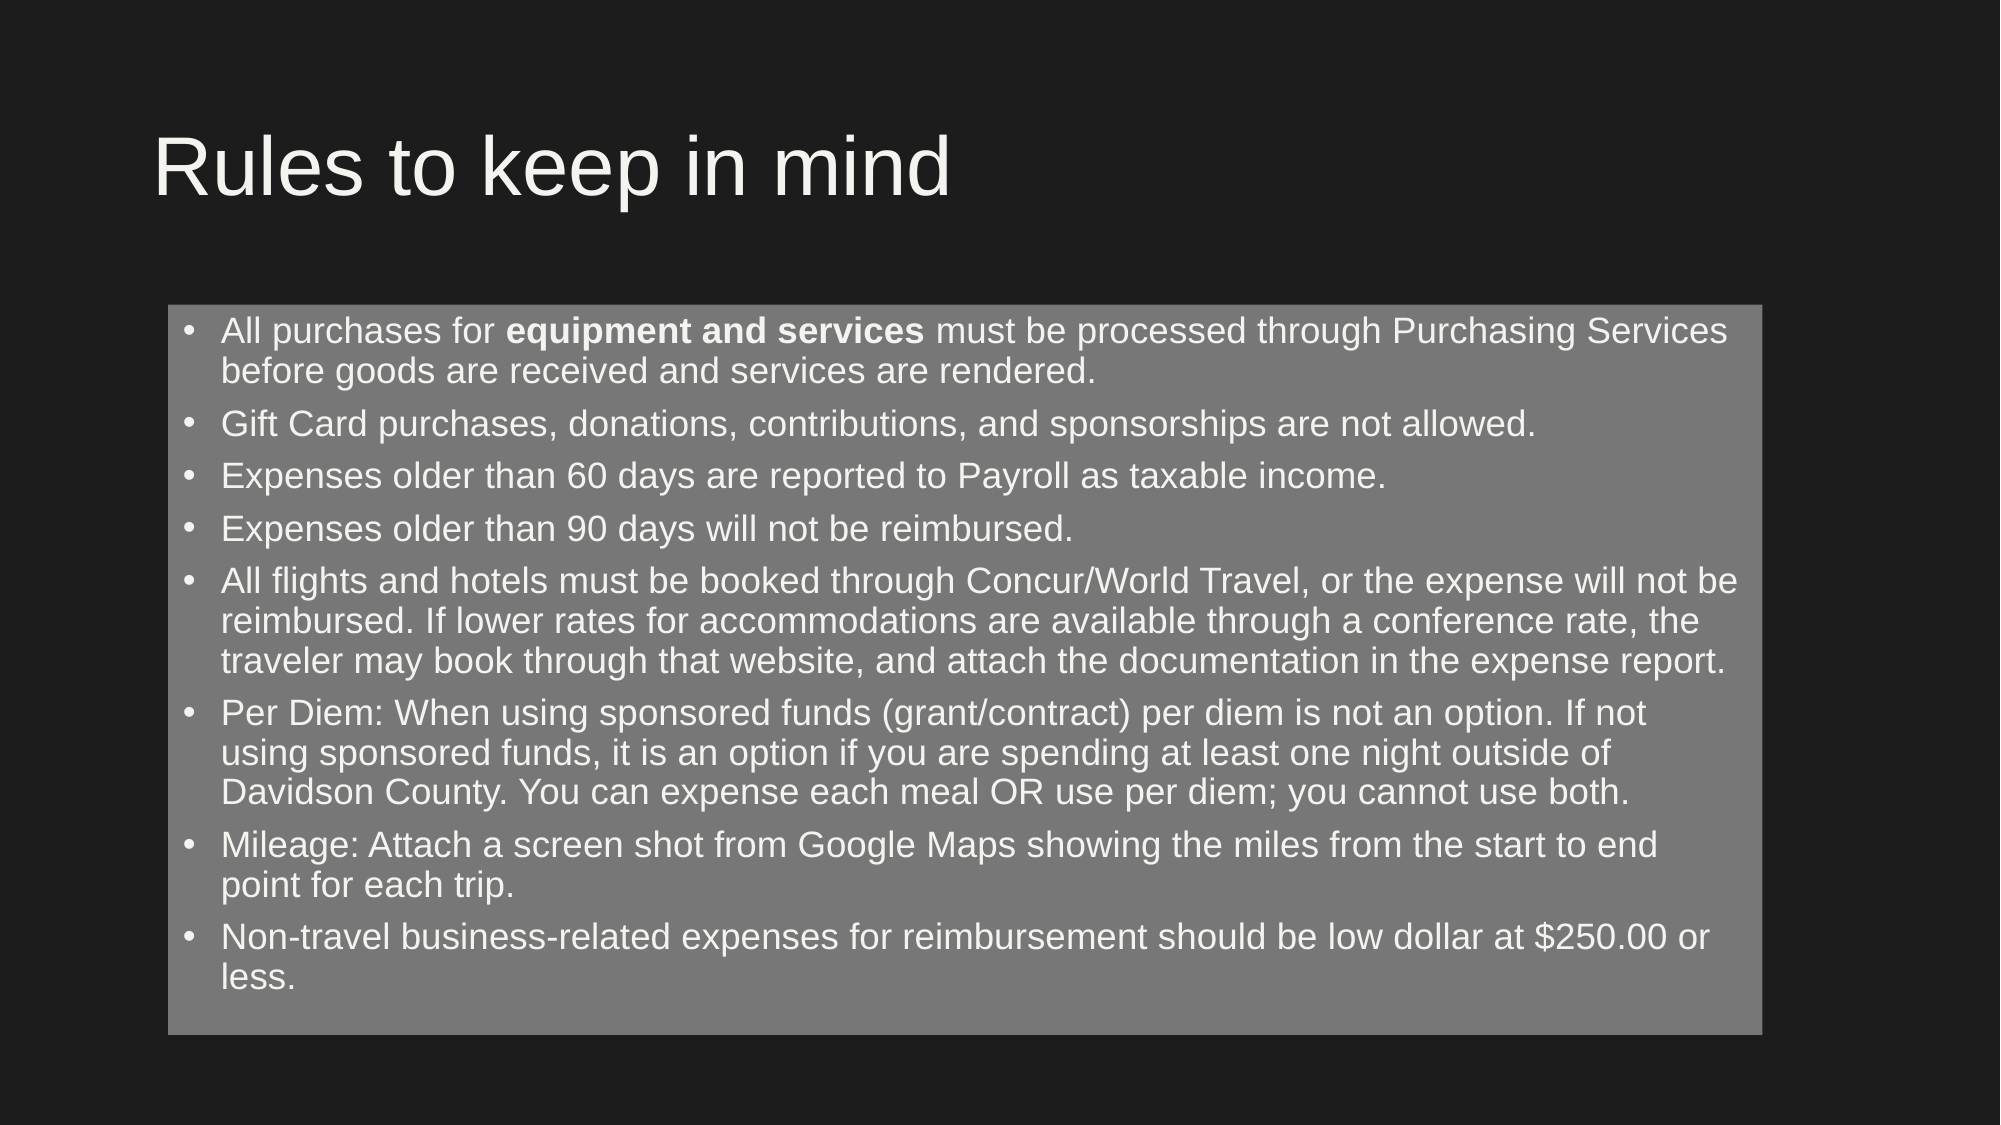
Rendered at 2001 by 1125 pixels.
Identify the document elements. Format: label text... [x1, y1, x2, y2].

list All purchases for equipment and services must be processed through Purchasing Services before goods are received and services are rendered. Gift Card purchases, donations, contributions, and sponsorships are not allowed. Expenses older than 60 days are reported to Payroll as taxable income. Expenses older than 90 days will not be reimbursed. All flights and hotels must be booked through Concur/World Travel, or the expense will not be reimbursed. If lower rates for accommodations are available through a conference rate, the traveler may book through that website, and attach the documentation in the expense report. Per Diem: When using sponsored funds (grant/contract) per diem is not an option. If not using sponsored funds, it is an option if you are spending at least one night outside of Davidson County. You can expense each meal OR use per diem; you cannot use both. Mileage: Attach a screen shot from Google Maps showing the miles from the start to end point for each trip. Non-travel business-related expenses for reimbursement should be low dollar at $250.00 or less. [168, 304, 1763, 1035]
title Rules to keep in mind [137, 59, 1863, 278]
